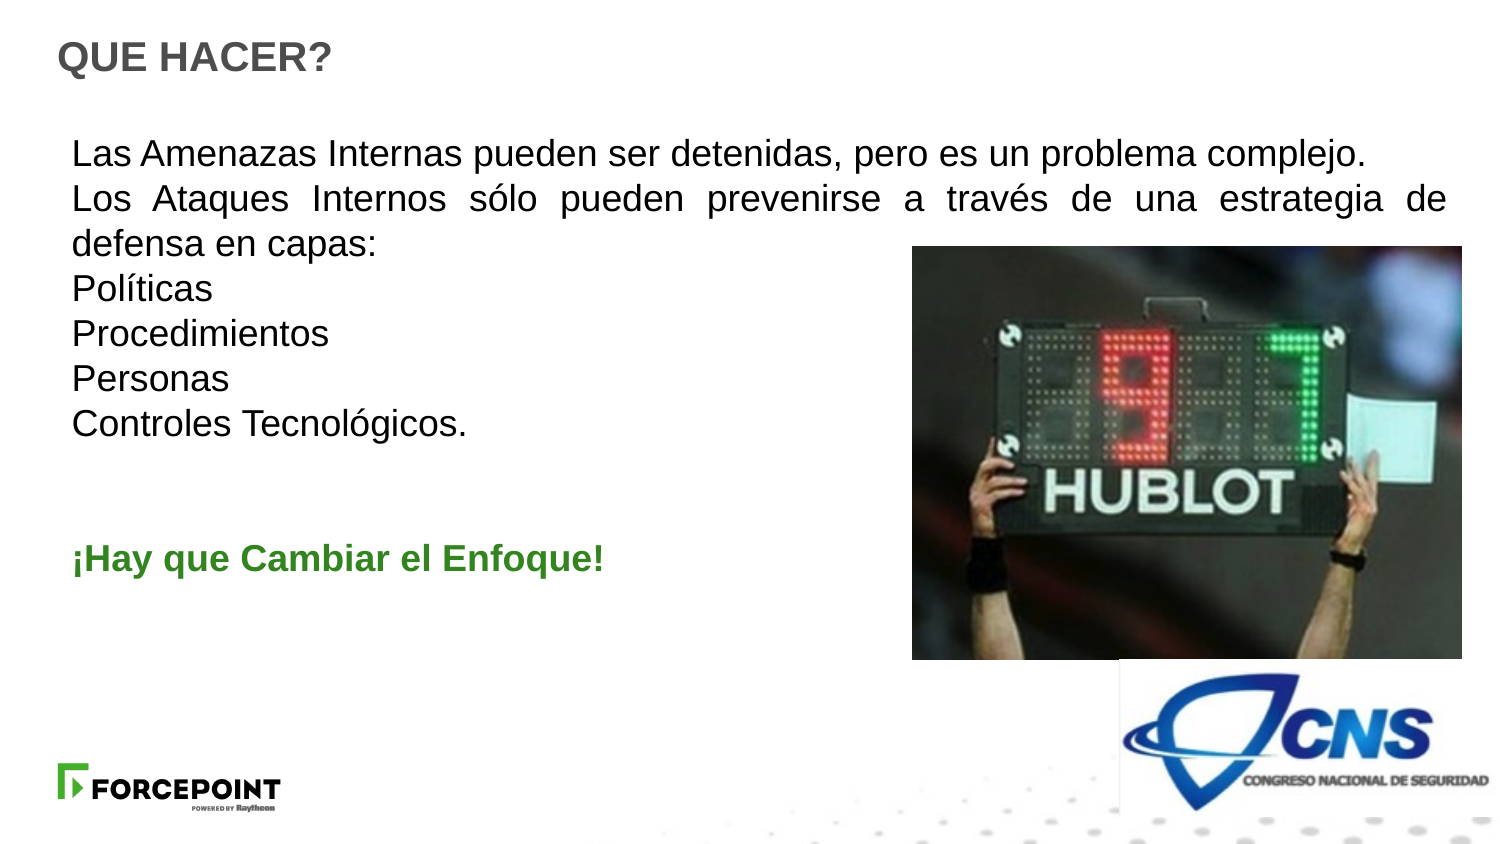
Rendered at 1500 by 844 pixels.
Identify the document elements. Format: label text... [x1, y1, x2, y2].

picture [0, 245, 1500, 844]
title Que hacer? [56, 30, 1445, 93]
text_box Las Amenazas Internas pueden ser detenidas, pero es un problema complejo. Los Ataques Internos sólo pueden prevenirse a través de una estrategia de defensa en capas: Políticas Procedimientos Personas Controles Tecnológicos. ¡Hay que Cambiar el Enfoque! [56, 121, 1463, 722]
